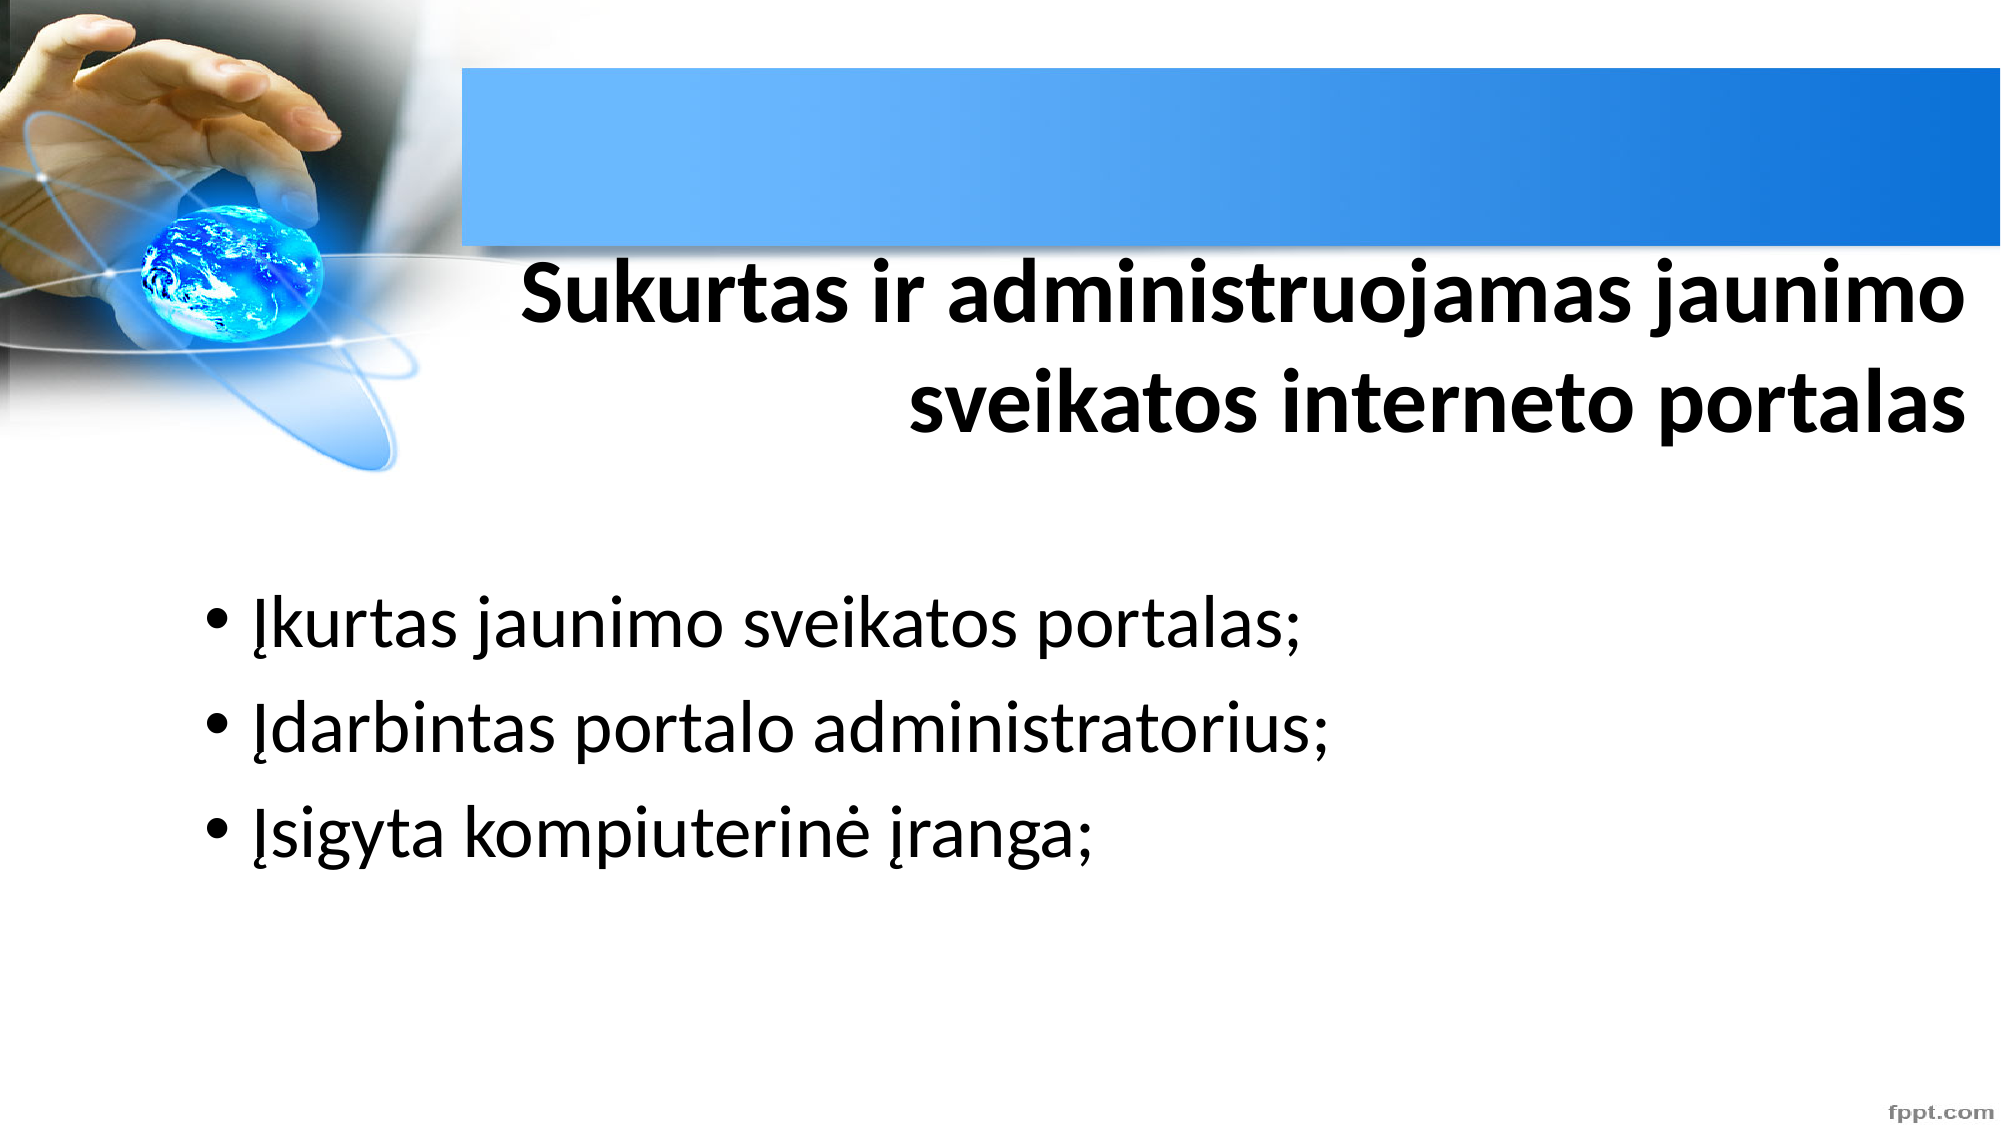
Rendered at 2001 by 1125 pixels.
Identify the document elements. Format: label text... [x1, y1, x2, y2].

title Sukurtas ir administruojamas jaunimo sveikatos interneto portalas [166, 124, 1984, 558]
list Įkurtas jaunimo sveikatos portalas; Įdarbintas portalo administratorius; Įsigyta kompiuterinė įranga; [189, 401, 1867, 1097]
picture [0, 0, 2001, 1125]
